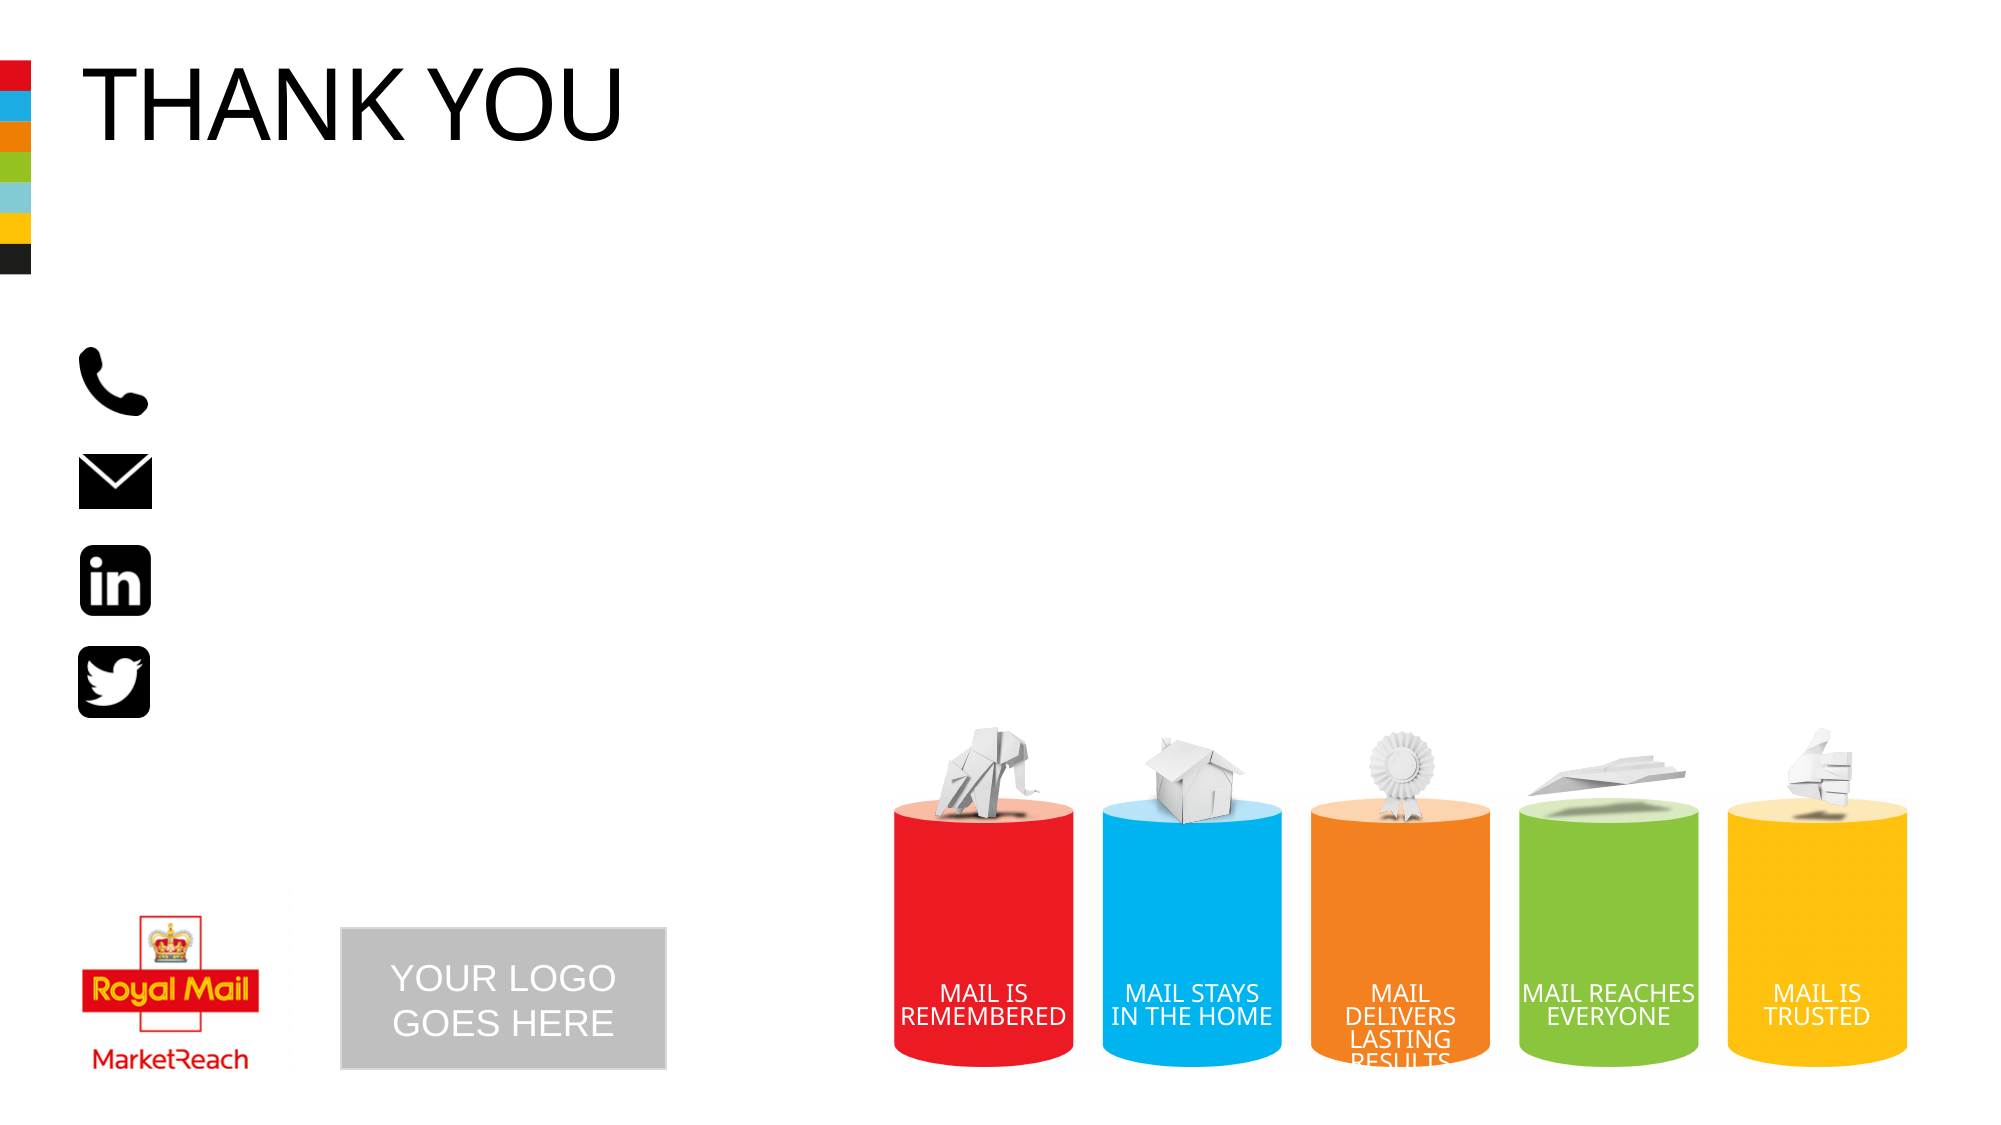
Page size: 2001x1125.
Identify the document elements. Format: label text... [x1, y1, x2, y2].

picture [56, 886, 290, 1071]
picture [79, 454, 152, 509]
picture [80, 545, 152, 617]
text_box YOUR LOGO GOES HERE [340, 927, 667, 1070]
picture [1354, 1055, 1360, 1062]
picture [894, 684, 1908, 1067]
picture [79, 347, 148, 416]
picture [78, 646, 150, 718]
